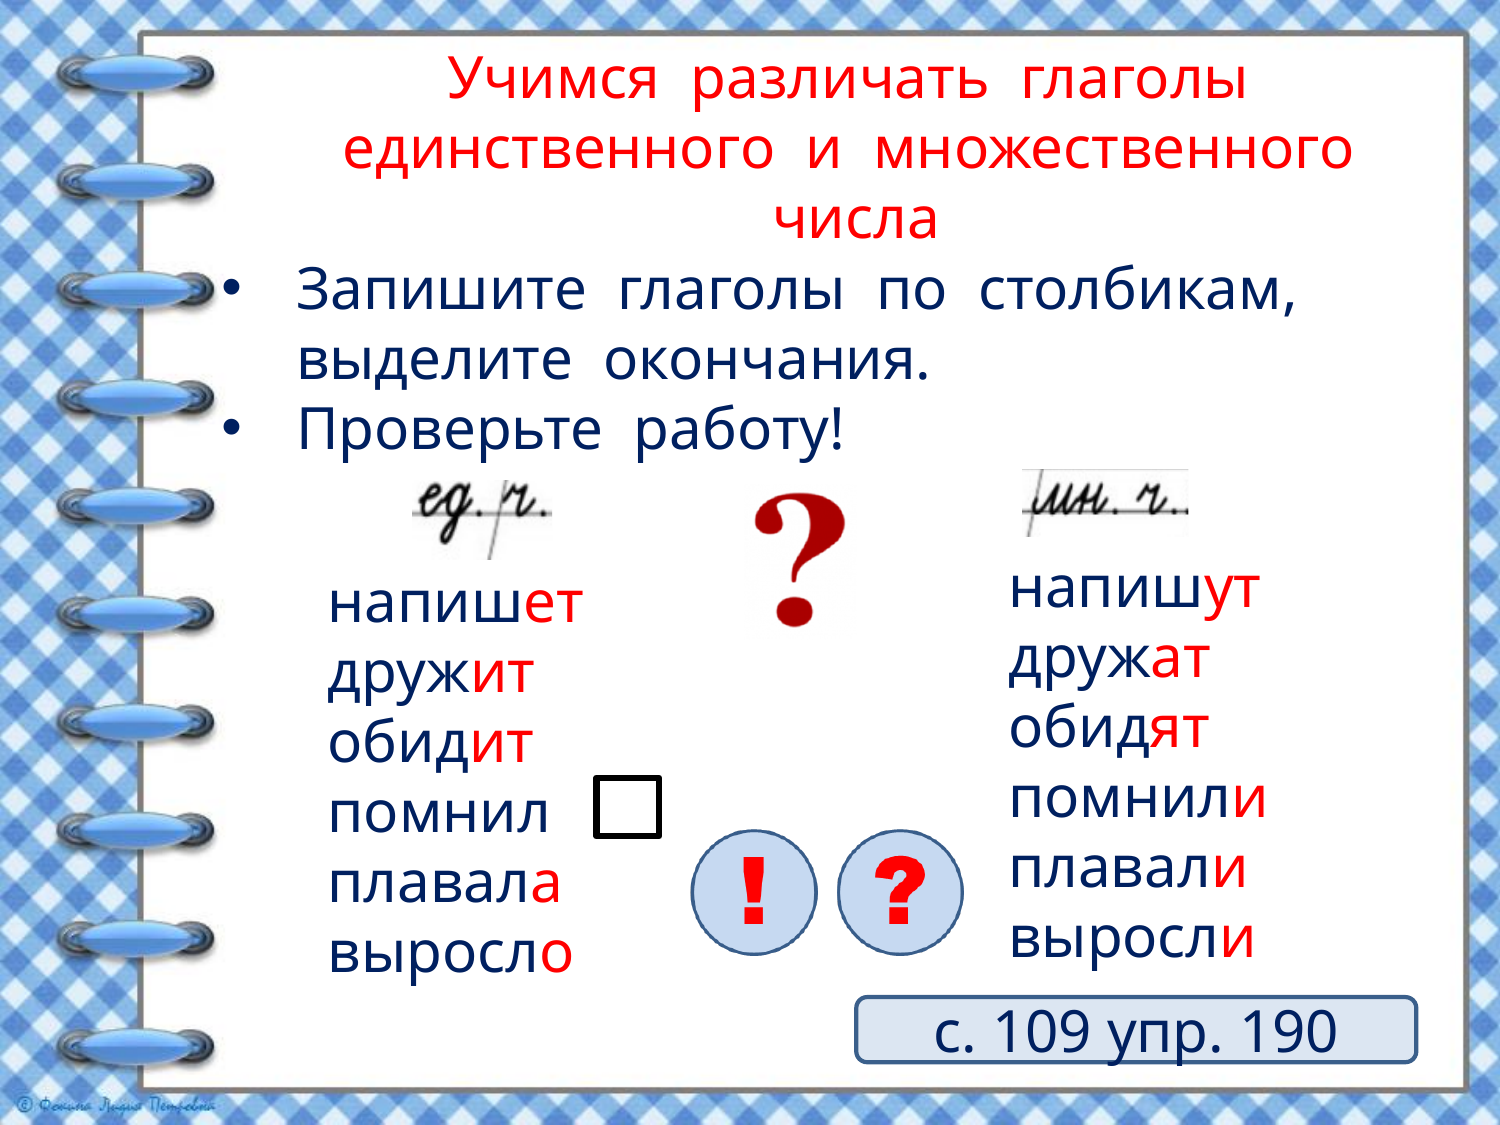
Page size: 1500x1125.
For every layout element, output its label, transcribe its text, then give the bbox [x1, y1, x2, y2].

text_box Учимся различать глаголы единственного и множественного числа [253, 33, 1459, 126]
text_box с. 109 упр. 190 [854, 994, 1419, 1065]
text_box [312, 556, 703, 837]
picture [0, 0, 1500, 1125]
text_box напишут дружат обидят помнили плавали выросли [993, 542, 1384, 635]
text_box Запишите глаголы по столбикам, выделите окончания. Проверьте работу! [206, 243, 1459, 336]
